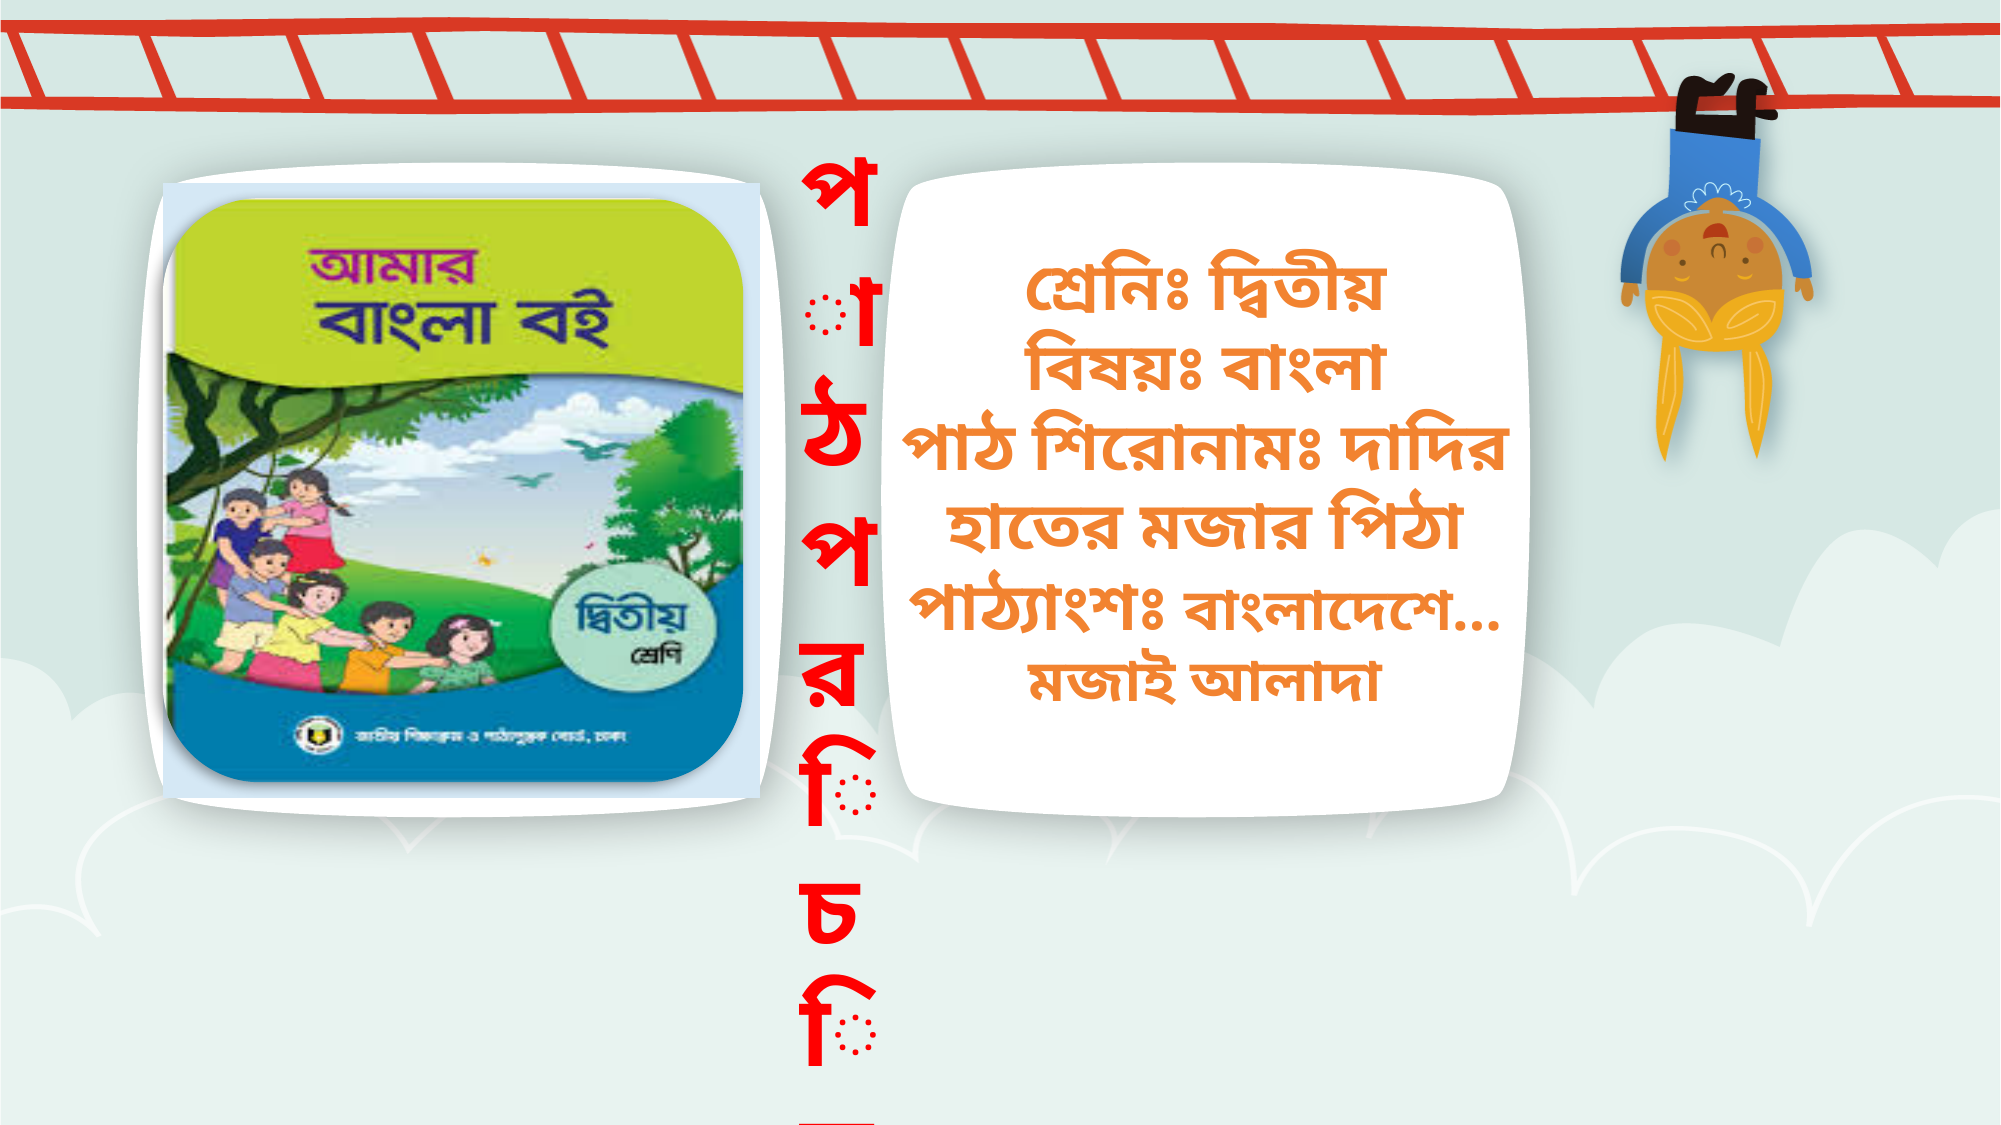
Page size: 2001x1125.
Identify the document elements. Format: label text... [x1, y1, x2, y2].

picture [0, 0, 2001, 1125]
text_box শ্রেনিঃ দ্বিতীয় বিষয়ঃ বাংলা পাঠ শিরোনামঃ দাদির হাতের মজার পিঠা পাঠ্যাংশঃ বাংলাদেশে…মজাই আলাদা [864, 236, 1547, 771]
text_box পাঠ পরিচিতি [785, 119, 884, 1125]
